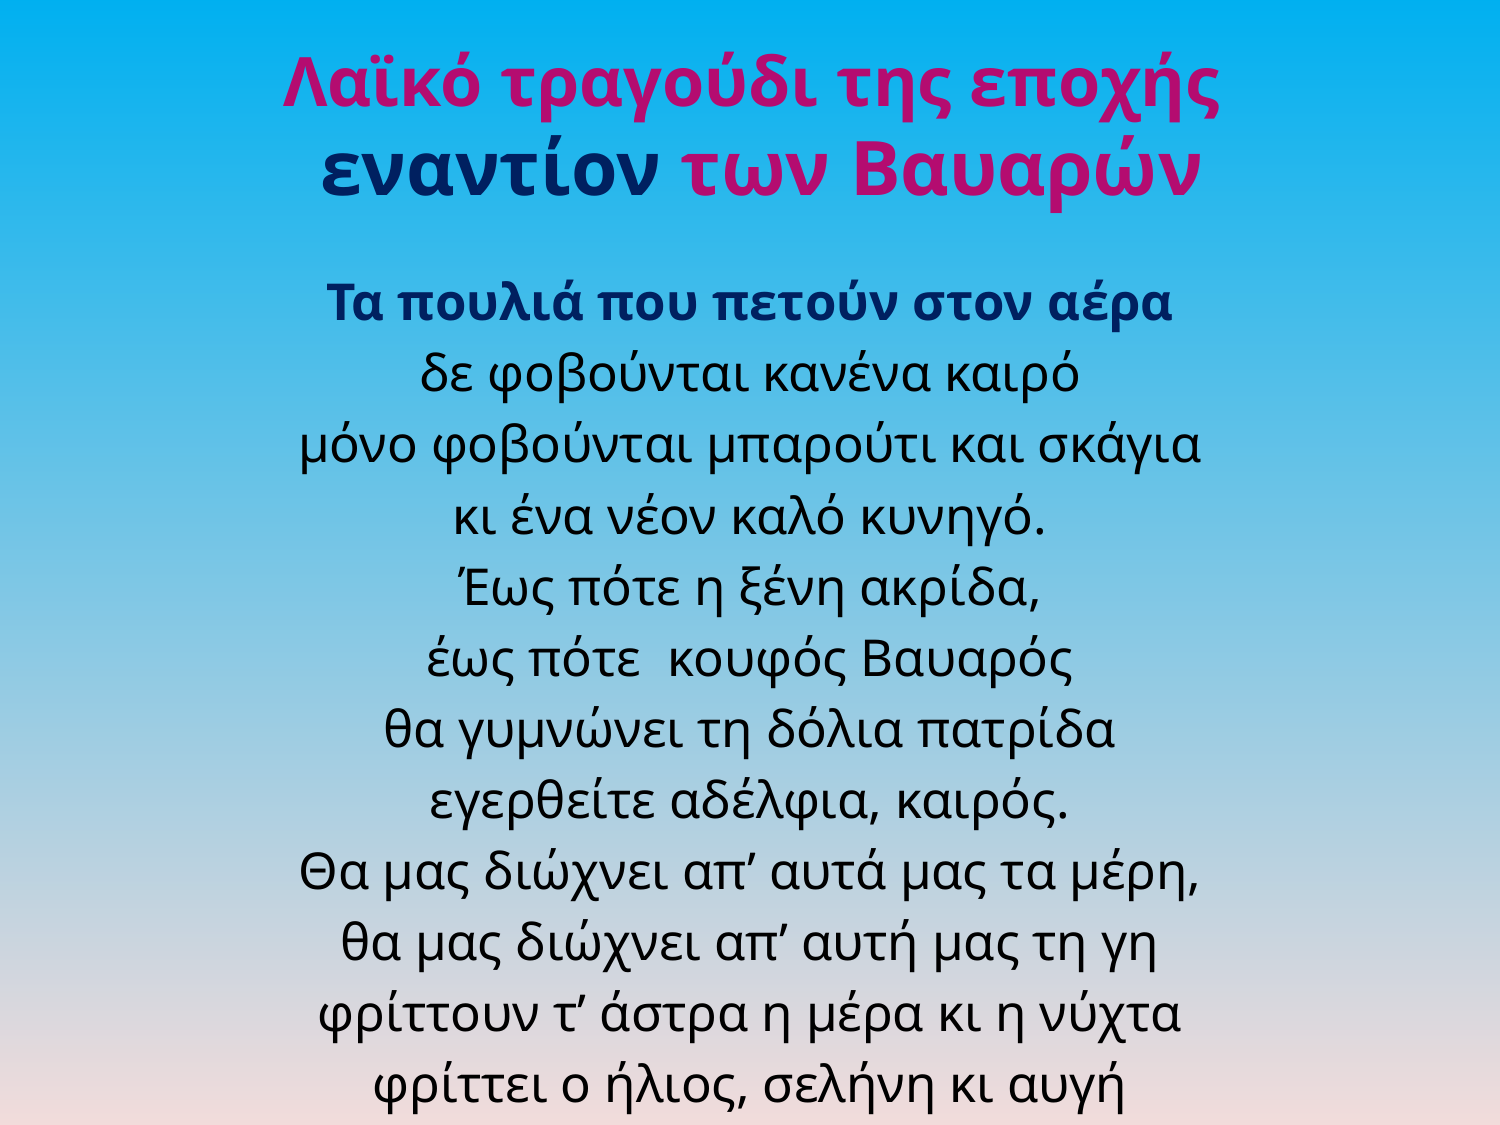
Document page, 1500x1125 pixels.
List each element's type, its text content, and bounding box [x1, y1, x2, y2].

list Τα πουλιά που πετούν στον αέρα δε φοβούνται κανένα καιρό μόνο φοβούνται μπαρούτι και σκάγια κι ένα νέον καλό κυνηγό. Έως πότε η ξένη ακρίδα, έως πότε κουφός Βαυαρός θα γυμνώνει τη δόλια πατρίδα εγερθείτε αδέλφια, καιρός. Θα μας διώχνει απ’ αυτά μας τα μέρη, θα μας διώχνει απ’ αυτή μας τη γη φρίττουν τ’ άστρα η μέρα κι η νύχτα φρίττει ο ήλιος, σελήνη κι αυγή [75, 262, 1425, 1125]
title Λαϊκό τραγούδι της εποχής εναντίον των Βαυαρών [76, 30, 1427, 219]
